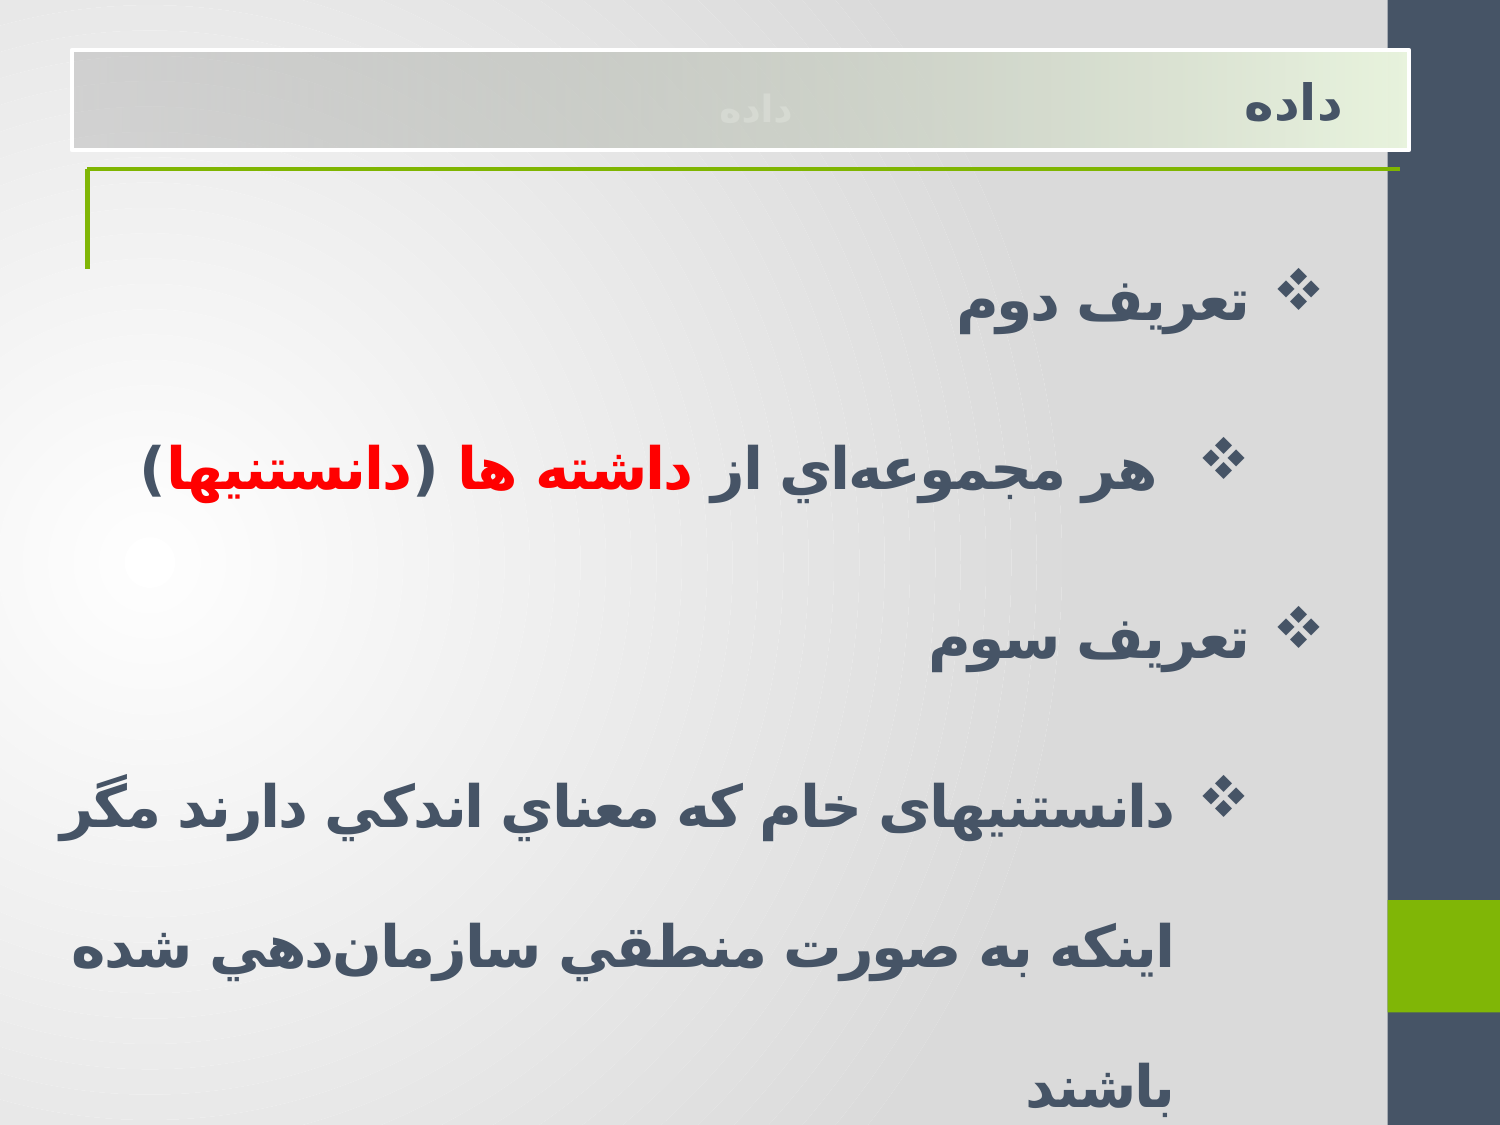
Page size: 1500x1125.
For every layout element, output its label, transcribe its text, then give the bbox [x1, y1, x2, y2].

text_box تعريف دوم هر مجموعه‌اي از داشته ‌ها (دانستنيها) تعريف سوم دانستنيهای خام كه معناي اندكي دارند مگر اينكه به صورت منطقي سازمان‌دهي شده باشند [37, 184, 1341, 1125]
text_box داده [70, 48, 1411, 152]
